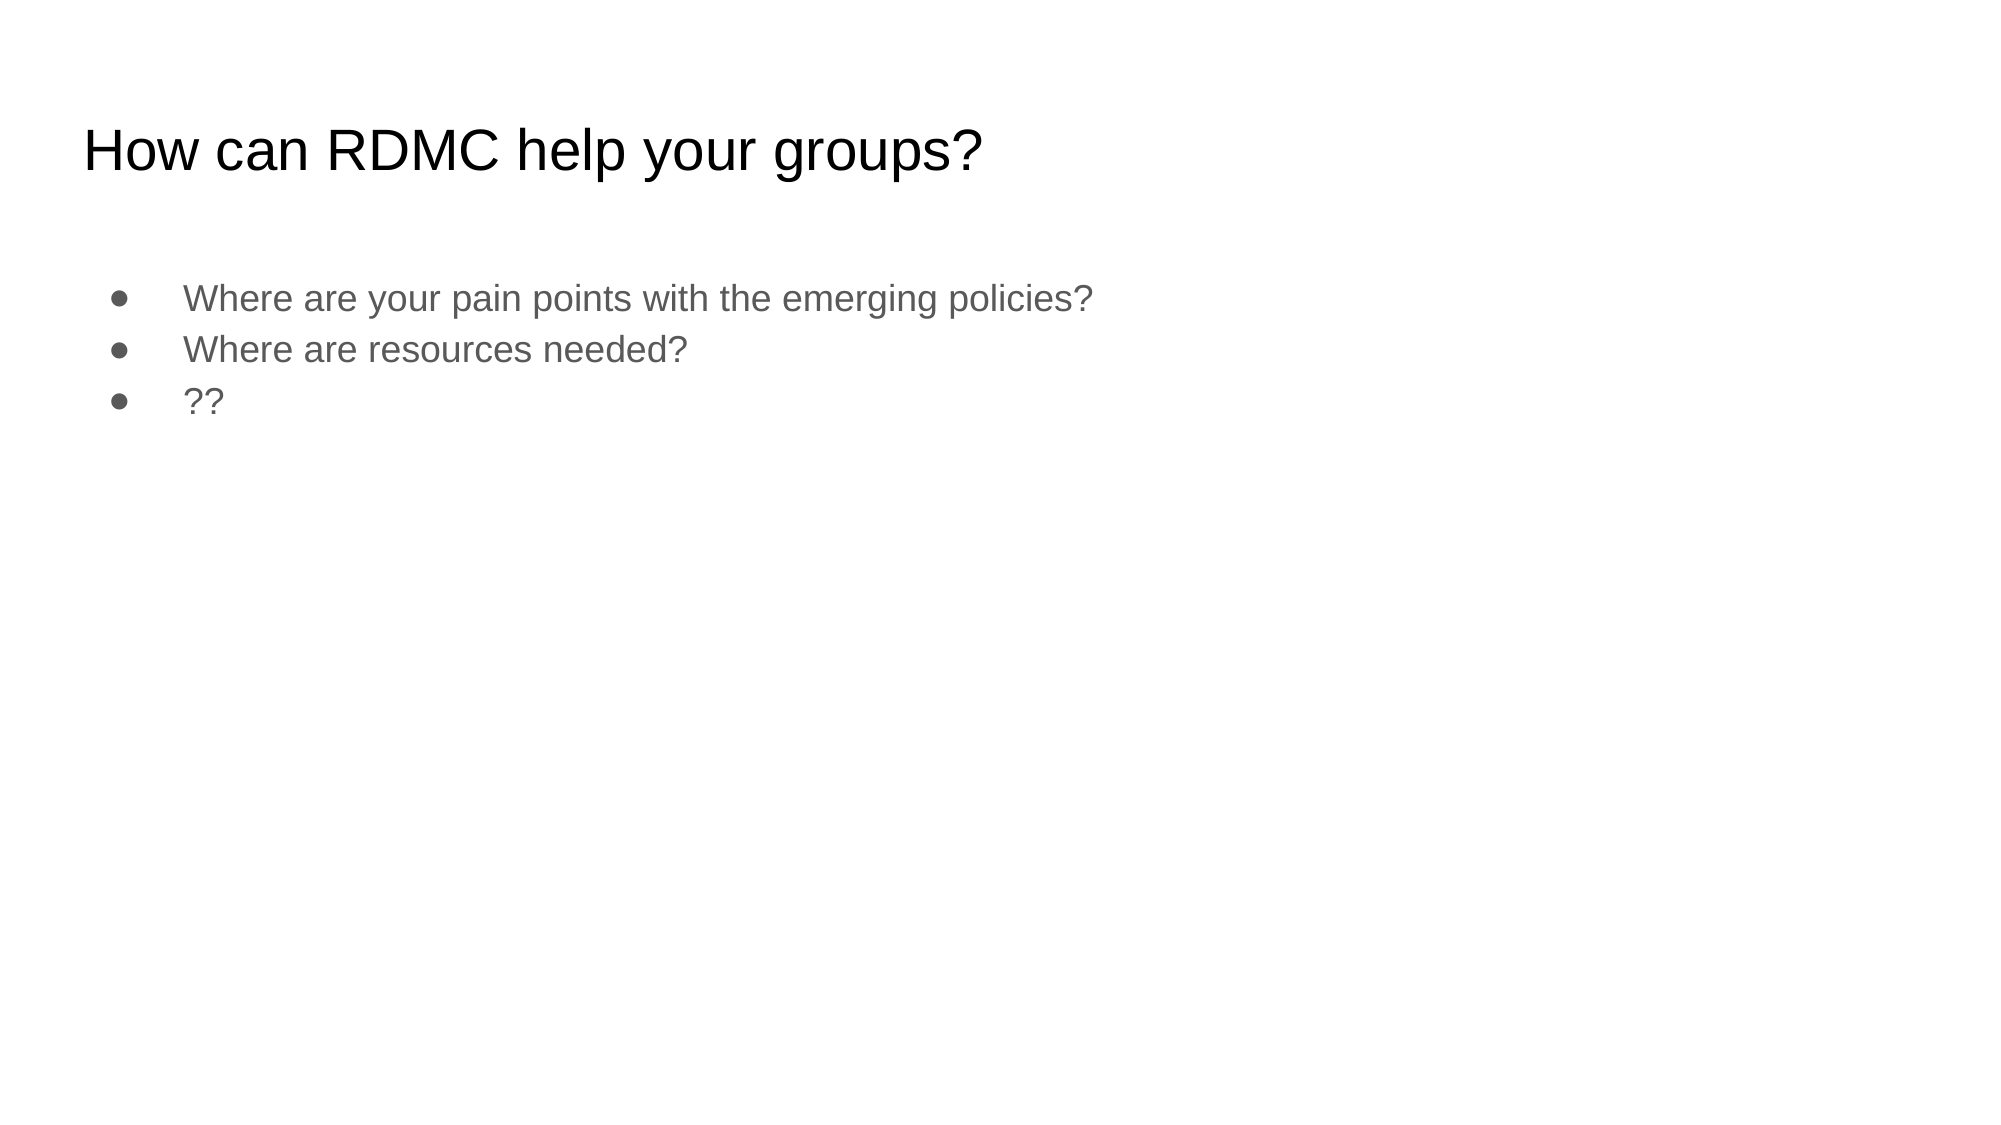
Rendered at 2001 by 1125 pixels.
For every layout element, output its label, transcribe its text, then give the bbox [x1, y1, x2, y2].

list Where are your pain points with the emerging policies? Where are resources needed? ?? [68, 252, 1932, 1000]
title How can RDMC help your groups? [68, 97, 1932, 223]
